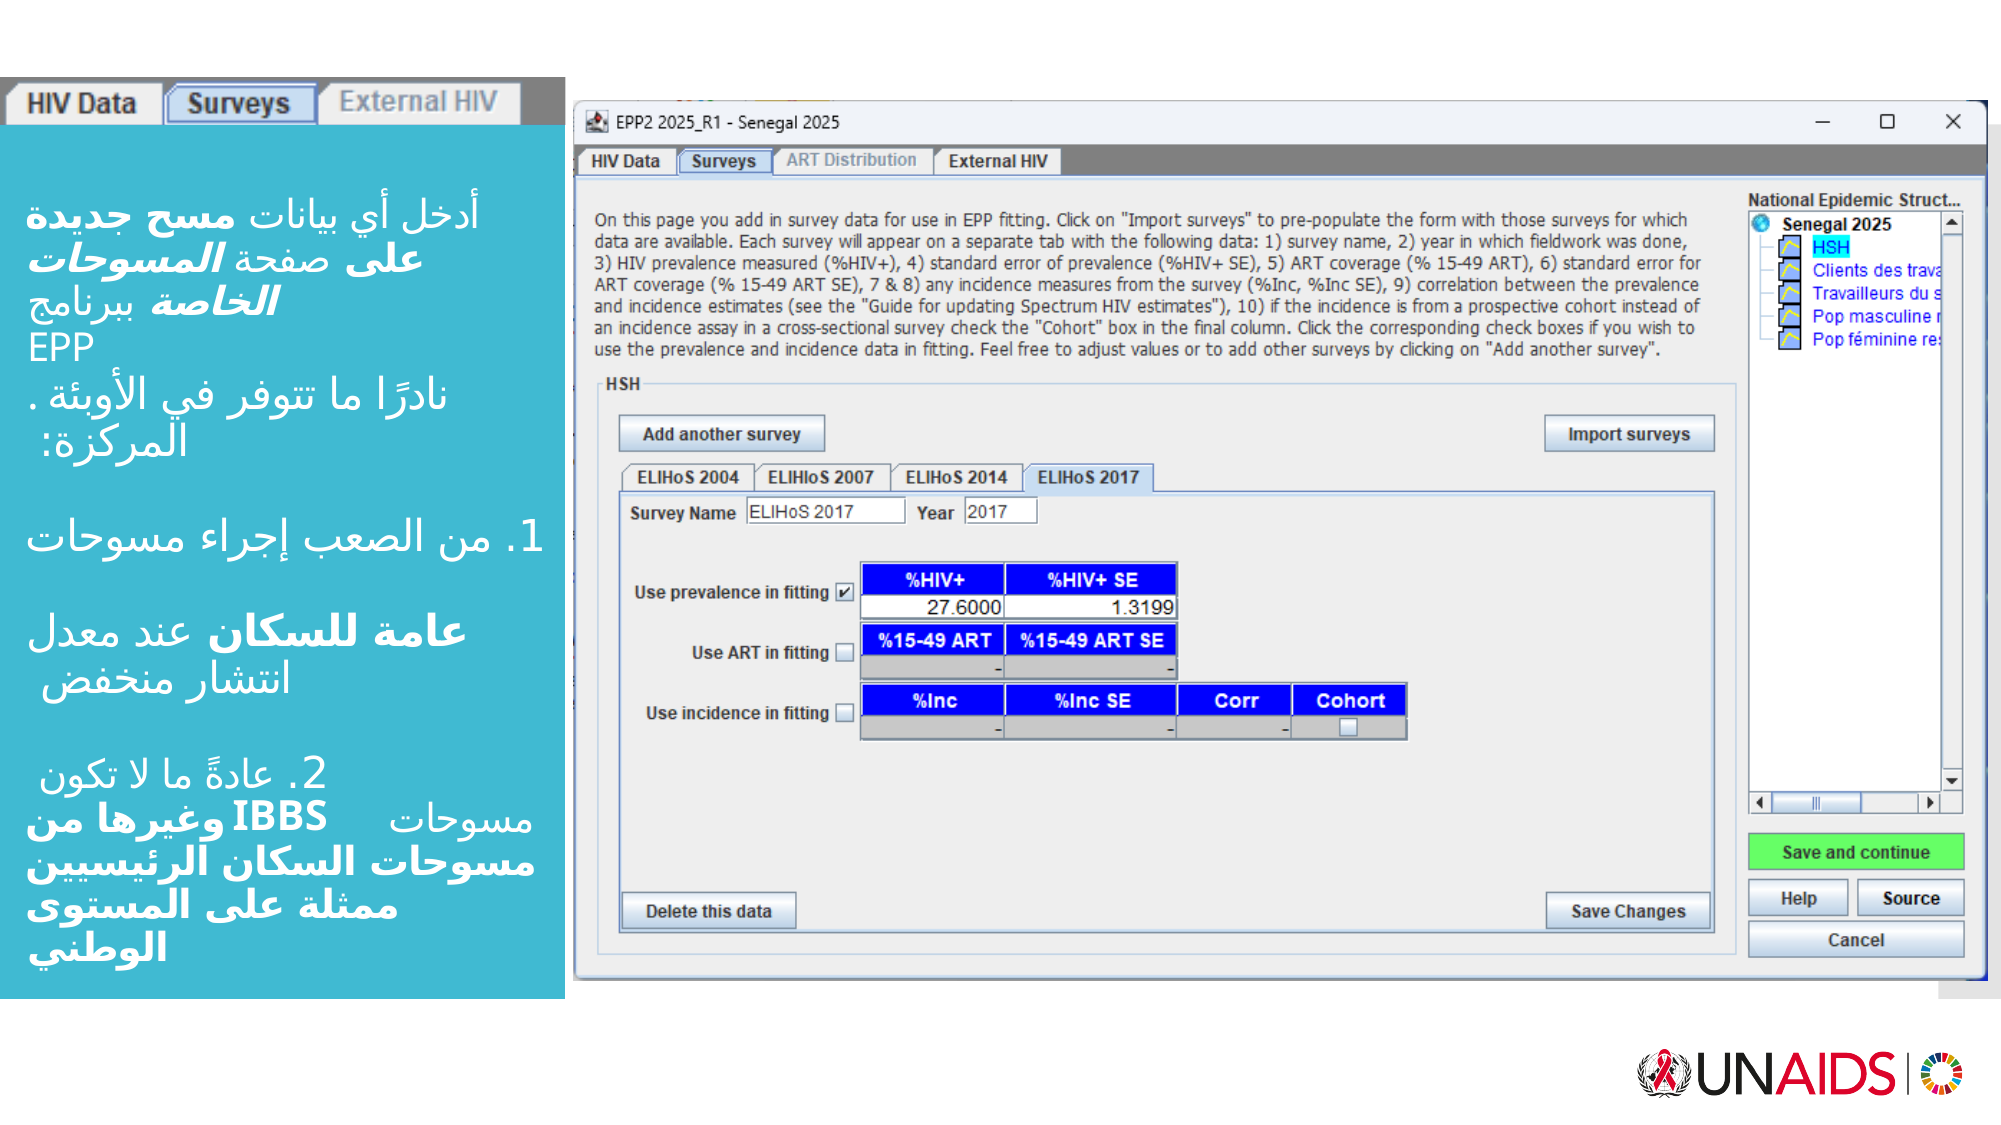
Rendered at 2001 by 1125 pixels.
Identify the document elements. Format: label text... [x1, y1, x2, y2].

picture [1637, 1049, 1963, 1098]
picture [573, 100, 1989, 981]
picture [0, 77, 566, 125]
text_box IBBS [217, 781, 353, 847]
title أدخل أي بيانات مسح جديدة على صفحة المسوحات الخاصة ببرنامج EPP . نادرًا ما تتوفر في الأوبئة المركزة: 1. من الصعب إجراء مسوحات عامة للسكان عند معدل انتشار منخفض 2. عادةً ما لا تكون مسوحات وغيرها من مسوحات السكان الرئيسيين ممثلة على المستوى الوطني [12, 184, 566, 981]
